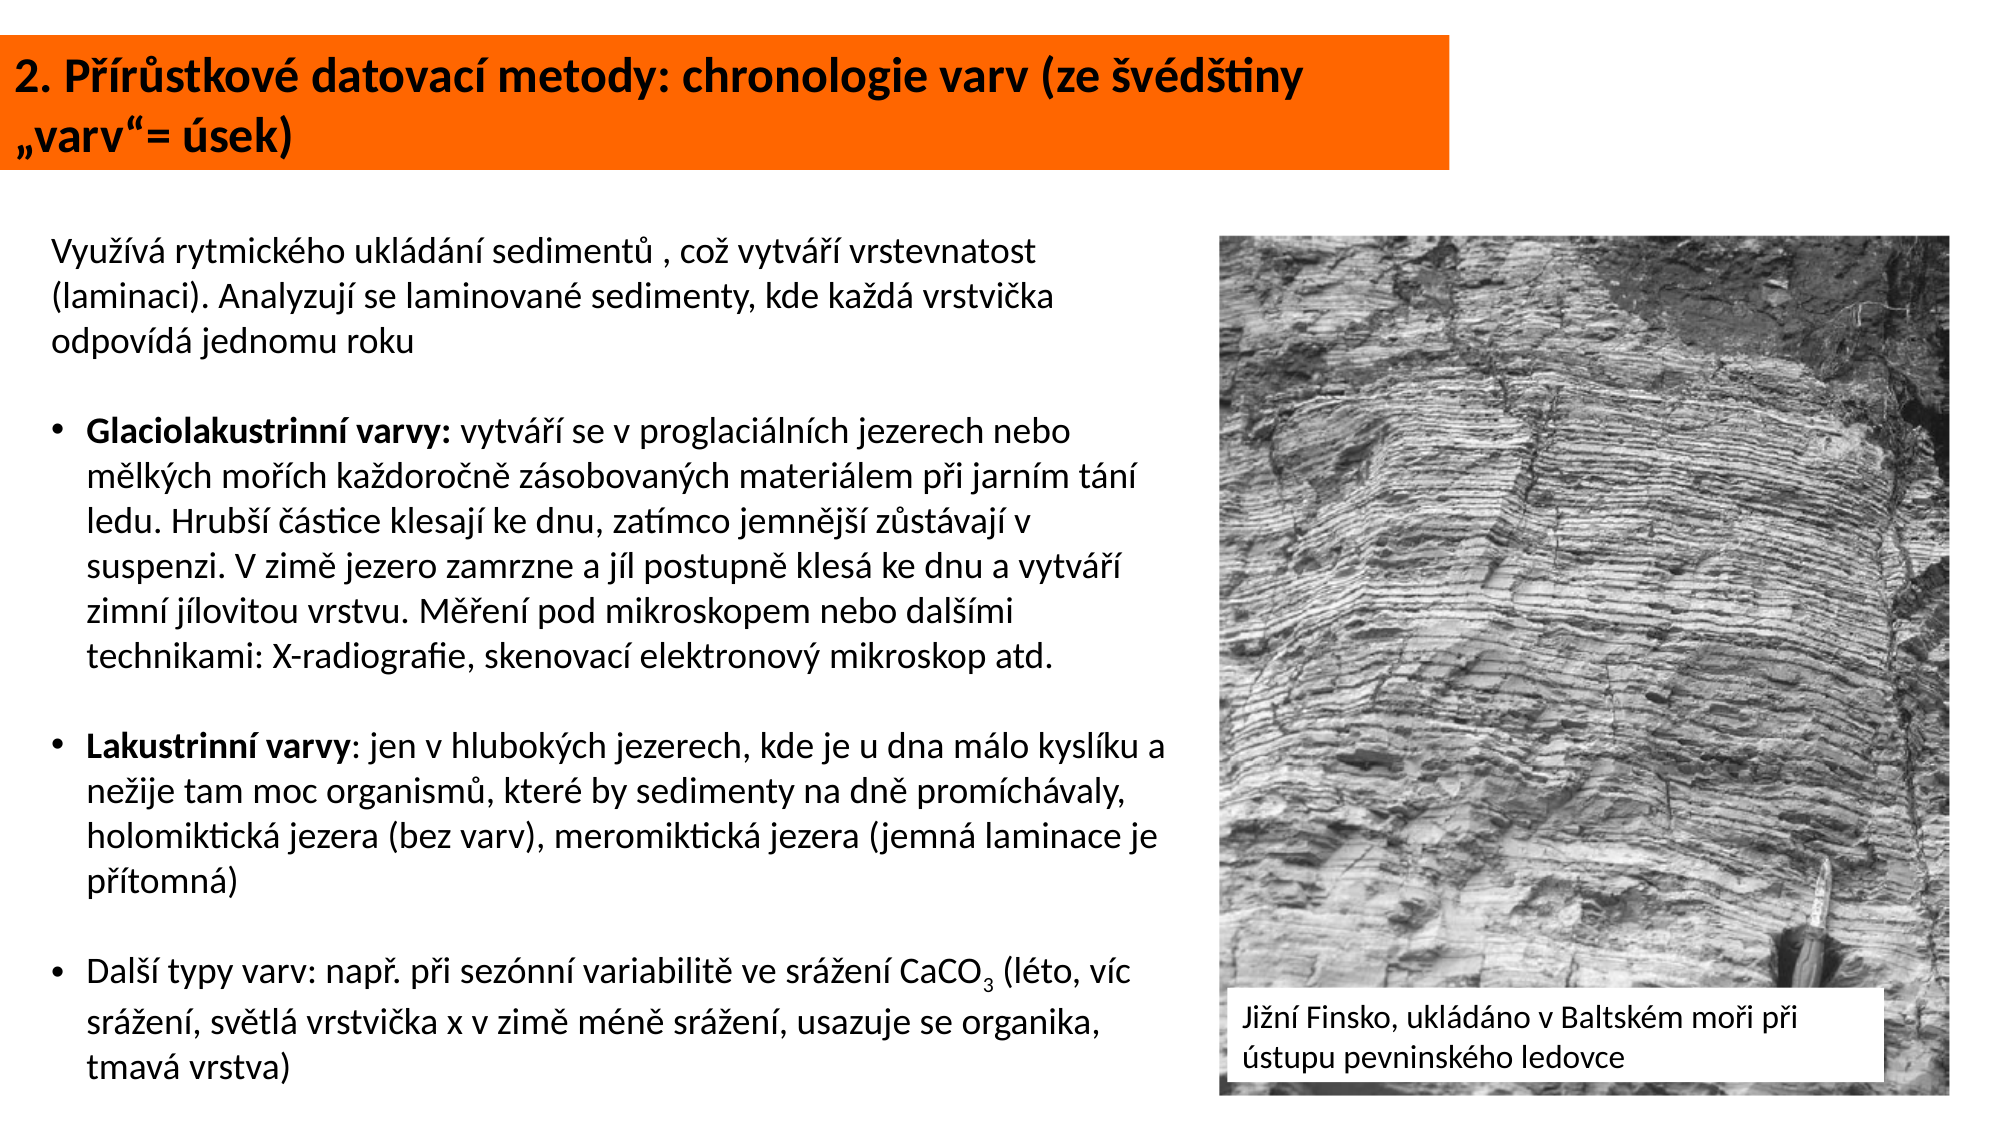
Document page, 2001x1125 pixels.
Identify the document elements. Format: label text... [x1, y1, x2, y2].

picture [1189, 218, 1966, 1122]
text_box 2. Přírůstkové datovací metody: chronologie varv (ze švédštiny „varv“= úsek) [0, 35, 1450, 170]
text_box Využívá rytmického ukládání sedimentů , což vytváří vrstevnatost (laminaci). Analyzují se laminované sedimenty, kde každá vrstvička odpovídá jednomu roku Glaciolakustrinní varvy: vytváří se v proglaciálních jezerech nebo mělkých mořích každoročně zásobovaných materiálem při jarním tání ledu. Hrubší částice klesají ke dnu, zatímco jemnější zůstávají v suspenzi. V zimě jezero zamrzne a jíl postupně klesá ke dnu a vytváří zimní jílovitou vrstvu. Měření pod mikroskopem nebo dalšími technikami: X-radiografie, skenovací elektronový mikroskop atd. Lakustrinní varvy: jen v hlubokých jezerech, kde je u dna málo kyslíku a nežije tam moc organismů, které by sedimenty na dně promíchávaly, holomiktická jezera (bez varv), meromiktická jezera (jemná laminace je přítomná) Další typy varv: např. při sezónní variabilitě ve srážení CaCO3 (léto, víc srážení, světlá vrstvička x v zimě méně srážení, usazuje se organika, tmavá vrstva) [36, 218, 1189, 1095]
